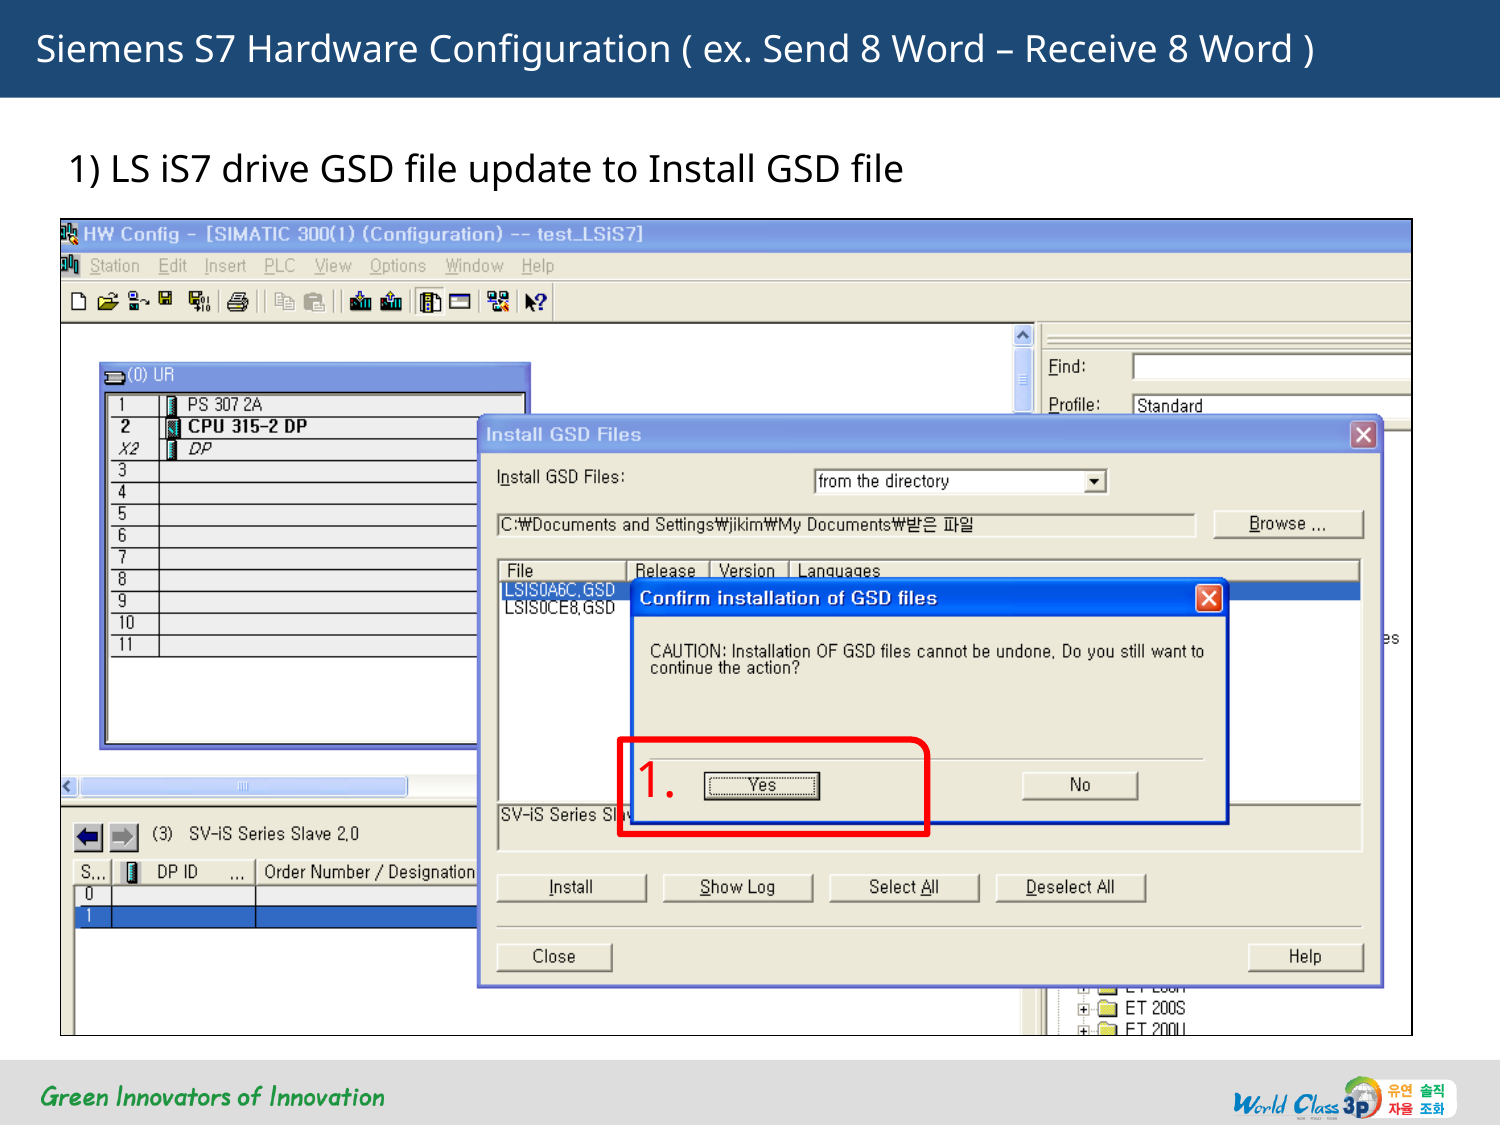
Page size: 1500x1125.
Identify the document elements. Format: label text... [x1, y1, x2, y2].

picture [60, 219, 1412, 1036]
text_box Siemens S7 Hardware Configuration ( ex. Send 8 Word – Receive 8 Word ) [21, 26, 1459, 78]
picture [1388, 1084, 1444, 1115]
text_box 1) LS iS7 drive GSD file update to Install GSD file [53, 137, 1164, 197]
picture [41, 1085, 384, 1106]
picture [1234, 1076, 1382, 1120]
